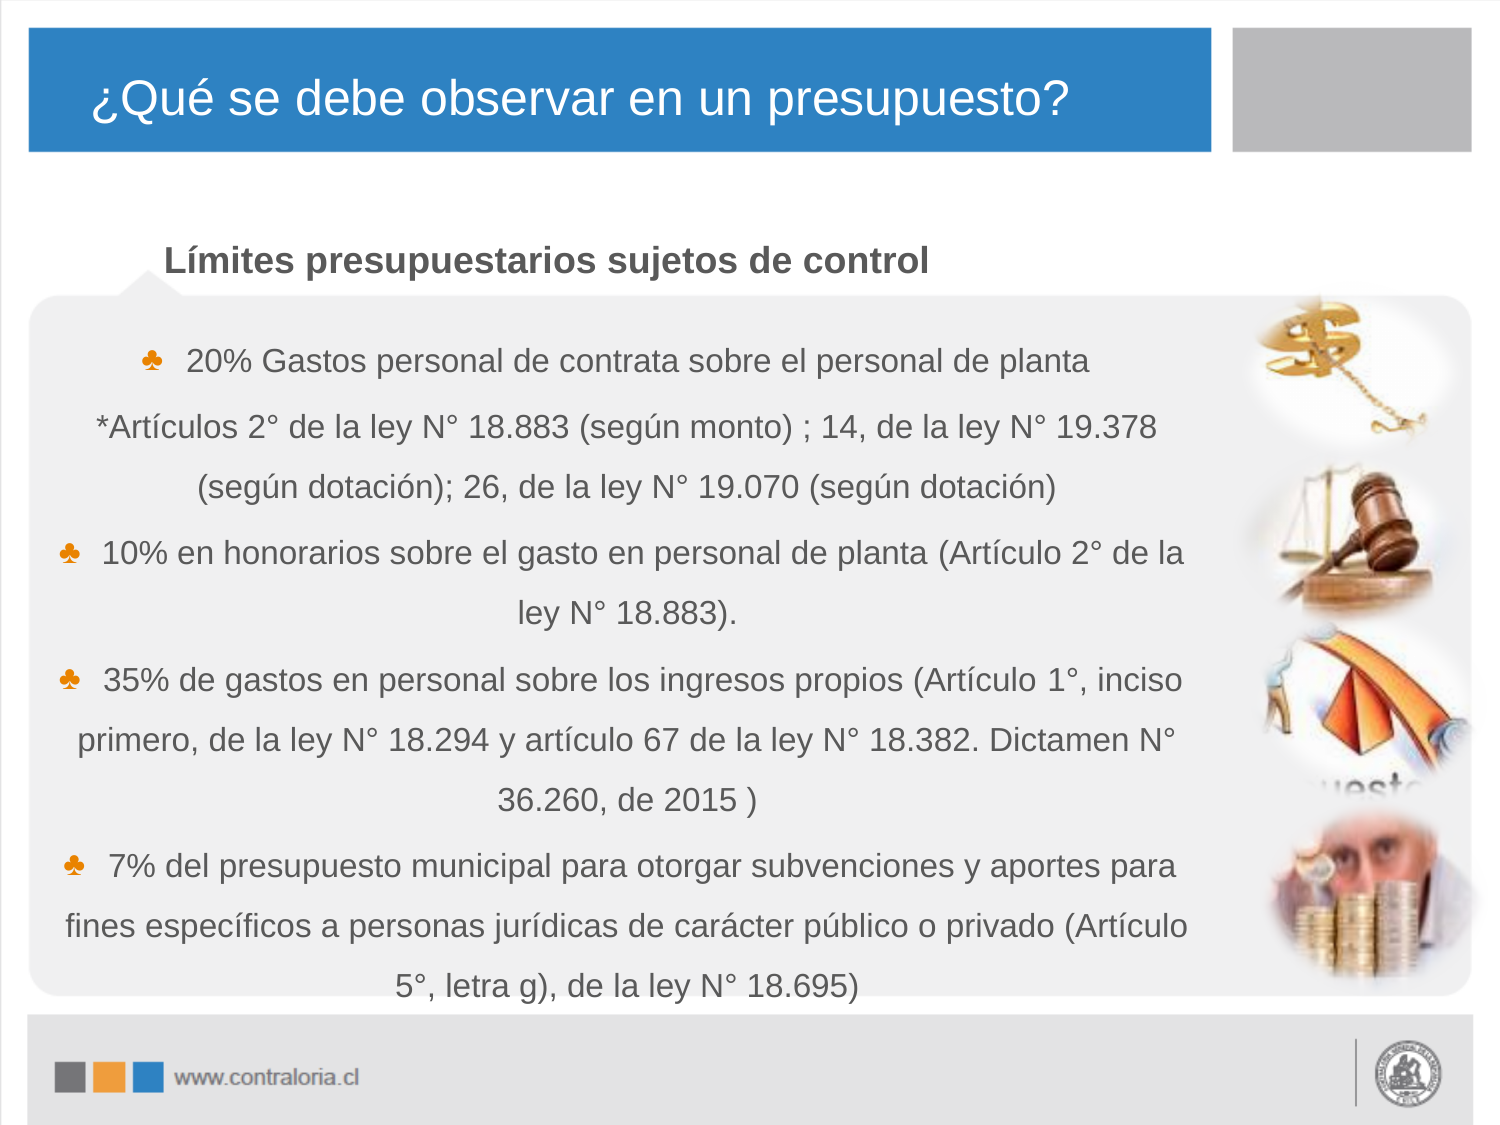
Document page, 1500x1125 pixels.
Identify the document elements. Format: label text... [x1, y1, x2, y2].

picture [0, 0, 1500, 1125]
text_box 20% Gastos personal de contrata sobre el personal de planta *Artículos 2° de la ley N° 18.883 (según monto) ; 14, de la ley N° 19.378 (según dotación); 26, de la ley N° 19.070 (según dotación) 10% en honorarios sobre el gasto en personal de planta (Artículo 2° de la ley N° 18.883). 35% de gastos en personal sobre los ingresos propios (Artículo 1°, inciso primero, de la ley N° 18.294 y artículo 67 de la ley N° 18.382. Dictamen N° 36.260, de 2015 ) 7% del presupuesto municipal para otorgar subvenciones y aportes para fines específicos a personas jurídicas de carácter público o privado (Artículo 5°, letra g), de la ley N° 18.695) [44, 311, 1212, 1060]
text_box Límites presupuestarios sujetos de control [148, 228, 946, 289]
title ¿Qué se debe observar en un presupuesto? [75, 45, 1098, 146]
